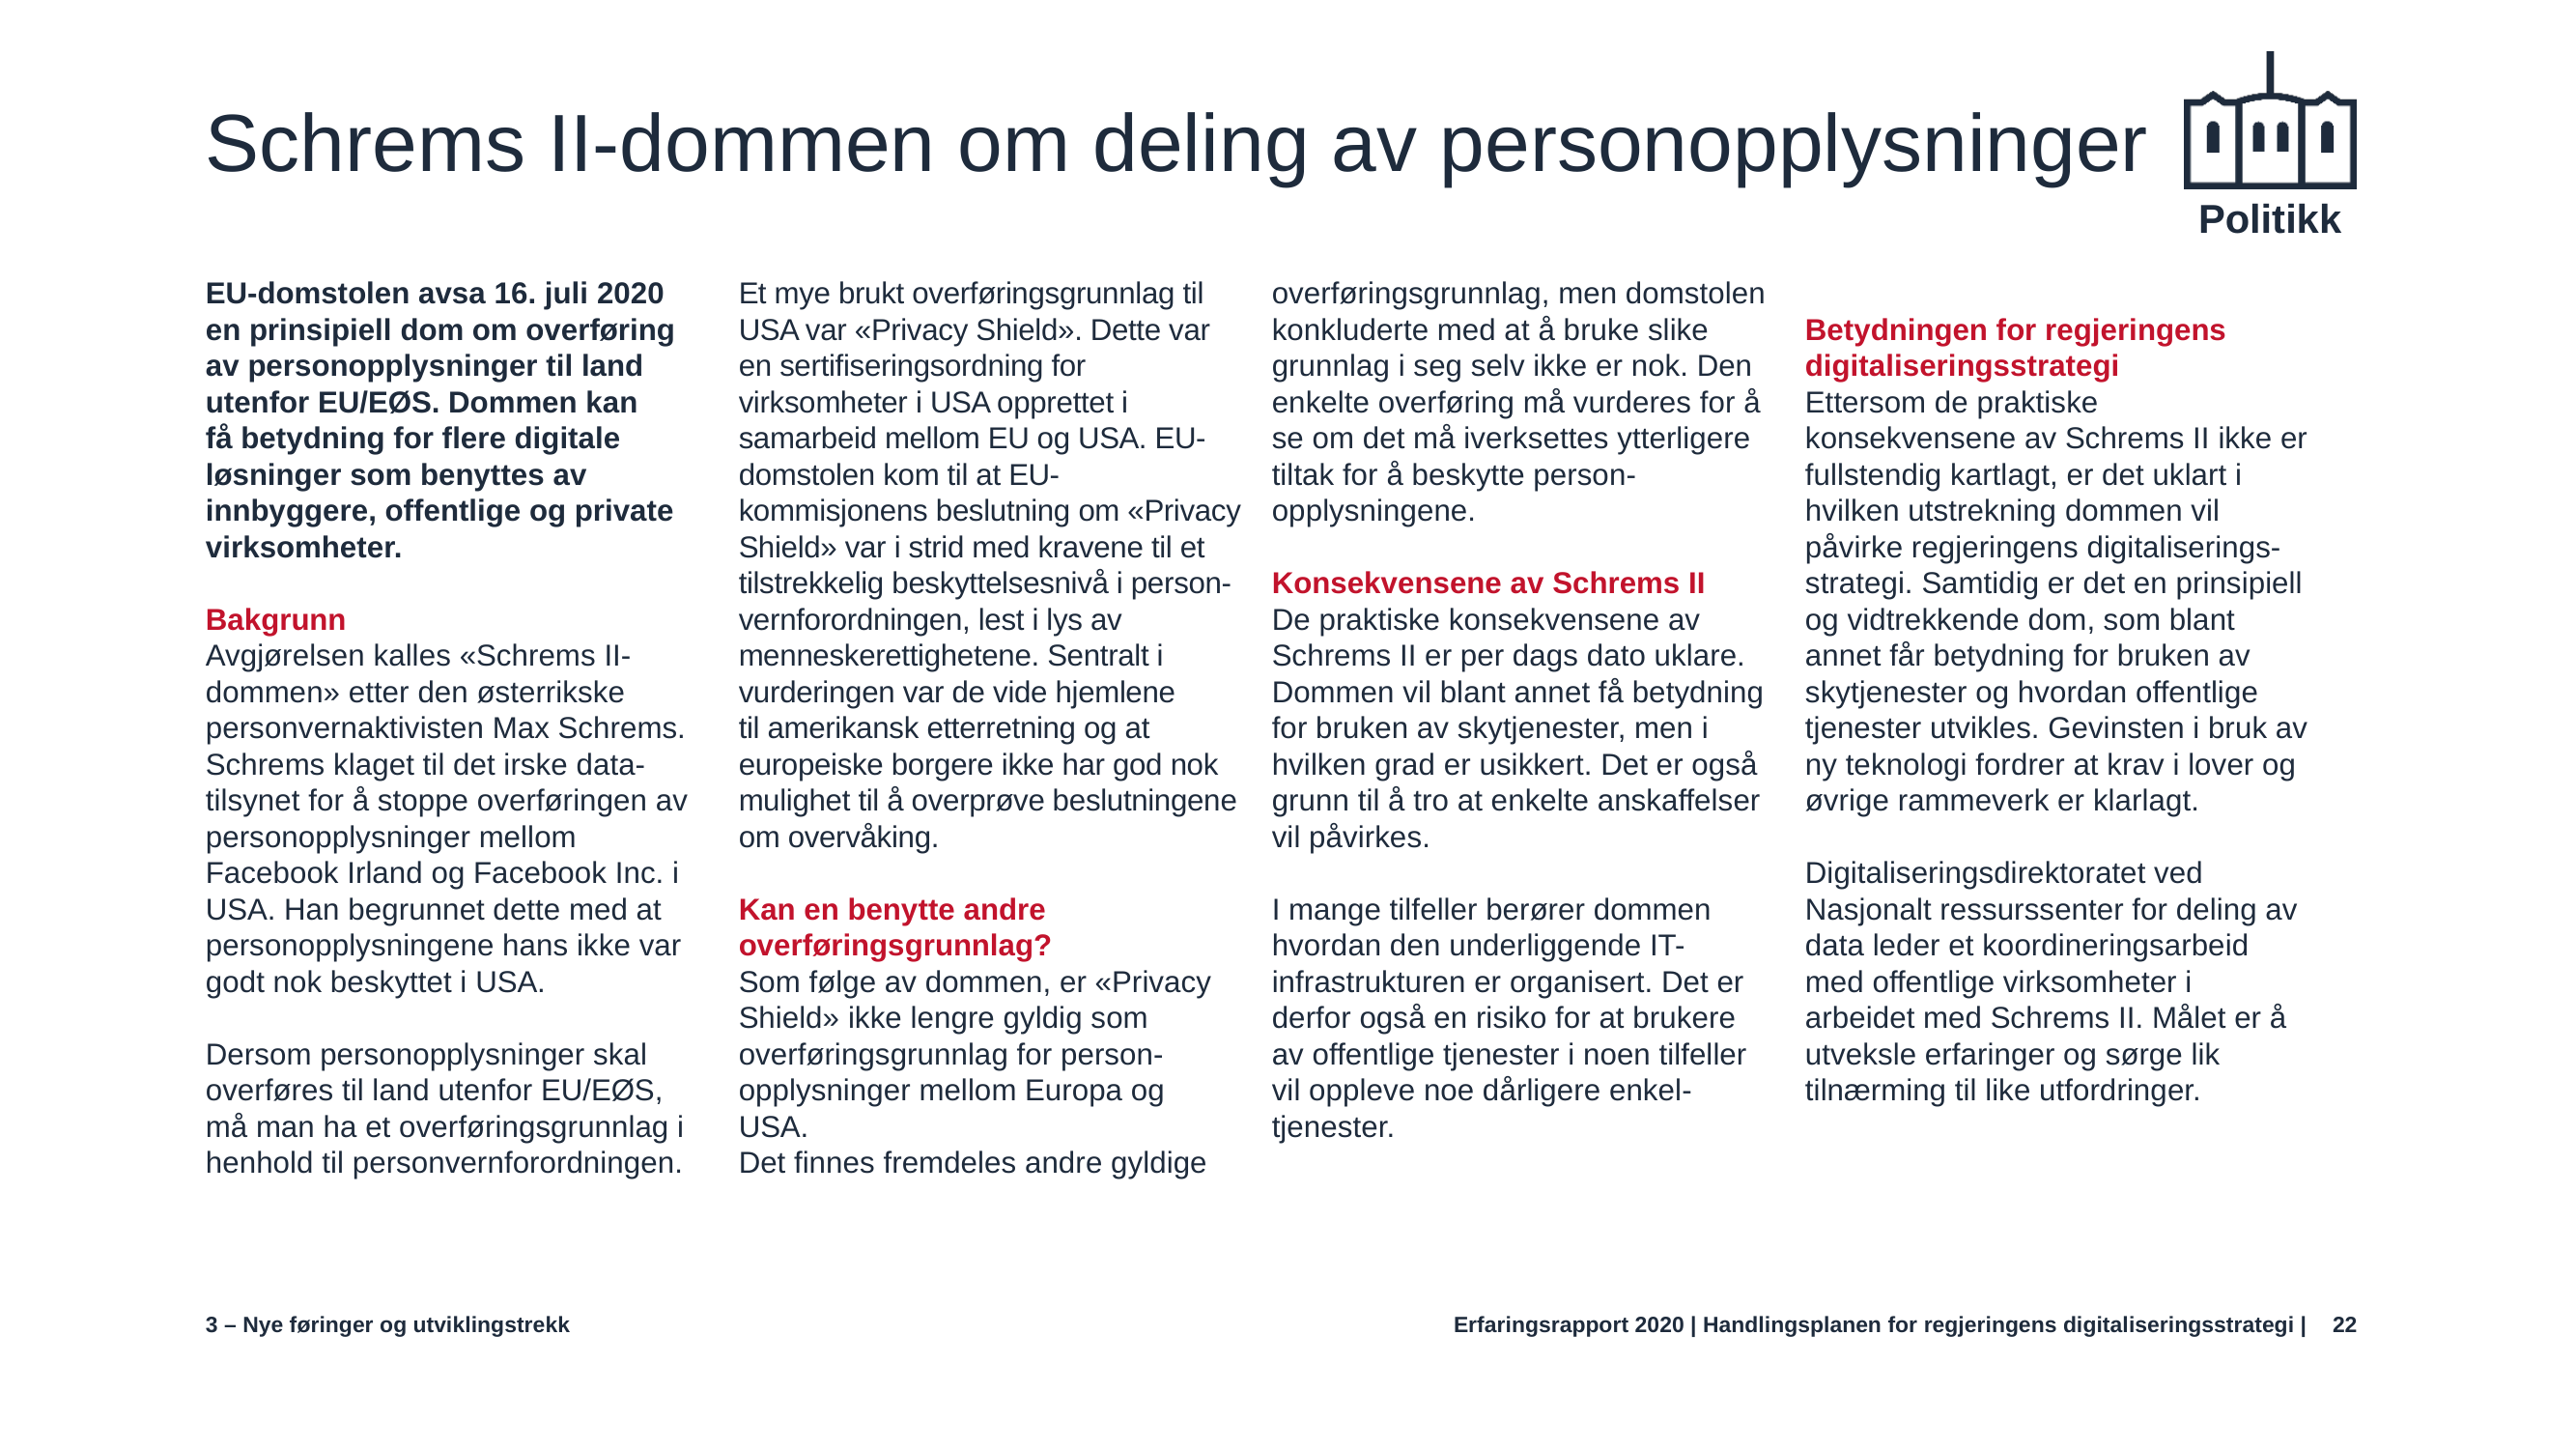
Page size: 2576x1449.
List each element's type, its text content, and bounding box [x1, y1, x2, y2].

text_box 22 [2318, 1310, 2395, 1344]
title Schrems II-dommen om deling av personopplysninger [205, 101, 2182, 212]
text_box Politikk [2162, 187, 2378, 246]
picture [2182, 14, 2357, 189]
list 3 – Nye føringer og utviklingstrekk [205, 1310, 1437, 1363]
list EU-domstolen avsa 16. juli 2020 en prinsipiell dom om overføring av personopplysninger til land utenfor EU/EØS. Dommen kan få betydning for flere digitale løsninger som benyttes av innbyggere, offentlige og private virksomheter. Bakgrunn Avgjørelsen kalles «Schrems II-dommen» etter den østerrikske personvernaktivisten Max Schrems. Schrems klaget til det irske data-tilsynet for å stoppe overføringen av personopplysninger mellom Facebook Irland og Facebook Inc. i USA. Han begrunnet dette med at personopplysningene hans ikke var godt nok beskyttet i USA. Dersom personopplysninger skal overføres til land utenfor EU/EØS, må man ha et overføringsgrunnlag i henhold til personvernforordningen. Et mye brukt overføringsgrunnlag til USA var «Privacy Shield». Dette var en sertifiseringsordning for virksomheter i USA opprettet i samarbeid mellom EU og USA. EU-domstolen kom til at EU-kommisjonens beslutning om «Privacy Shield» var i strid med kravene til et tilstrekkelig beskyttelsesnivå i person-vernforordningen, lest i lys av menneskerettighetene. Sentralt i vurderingen var de vide hjemlene til amerikansk etterretning og at europeiske borgere ikke har god nok mulighet til å overprøve beslutningene om overvåking. Kan en benytte andre overføringsgrunnlag? Som følge av dommen, er «Privacy Shield» ikke lengre gyldig som overføringsgrunnlag for person-opplysninger mellom Europa og USA. Det finnes fremdeles andre gyldige overføringsgrunnlag, men domstolen konkluderte med at å bruke slike grunnlag i seg selv ikke er nok. Den enkelte overføring må vurderes for å se om det må iverksettes ytterligere tiltak for å beskytte person-opplysningene. Konsekvensene av Schrems II De praktiske konsekvensene av Schrems II er per dags dato uklare. Dommen vil blant annet få betydning for bruken av skytjenester, men i hvilken grad er usikkert. Det er også grunn til å tro at enkelte anskaffelser vil påvirkes. I mange tilfeller berører dommen hvordan den underliggende IT-infrastrukturen er organisert. Det er derfor også en risiko for at brukere av offentlige tjenester i noen tilfeller vil oppleve noe dårligere enkel-tjenester. Betydningen for regjeringens digitaliseringsstrategi Ettersom de praktiske konsekvensene av Schrems II ikke er fullstendig kartlagt, er det uklart i hvilken utstrekning dommen vil påvirke regjeringens digitaliserings-strategi. Samtidig er det en prinsipiell og vidtrekkende dom, som blant annet får betydning for bruken av skytjenester og hvordan offentlige tjenester utvikles. Gevinsten i bruk av ny teknologi fordrer at krav i lover og øvrige rammeverk er klarlagt. Digitaliseringsdirektoratet ved Nasjonalt ressurssenter for deling av data leder et koordineringsarbeid med offentlige virksomheter i arbeidet med Schrems II. Målet er å utveksle erfaringer og sørge lik tilnærming til like utfordringer. [205, 273, 2310, 1205]
